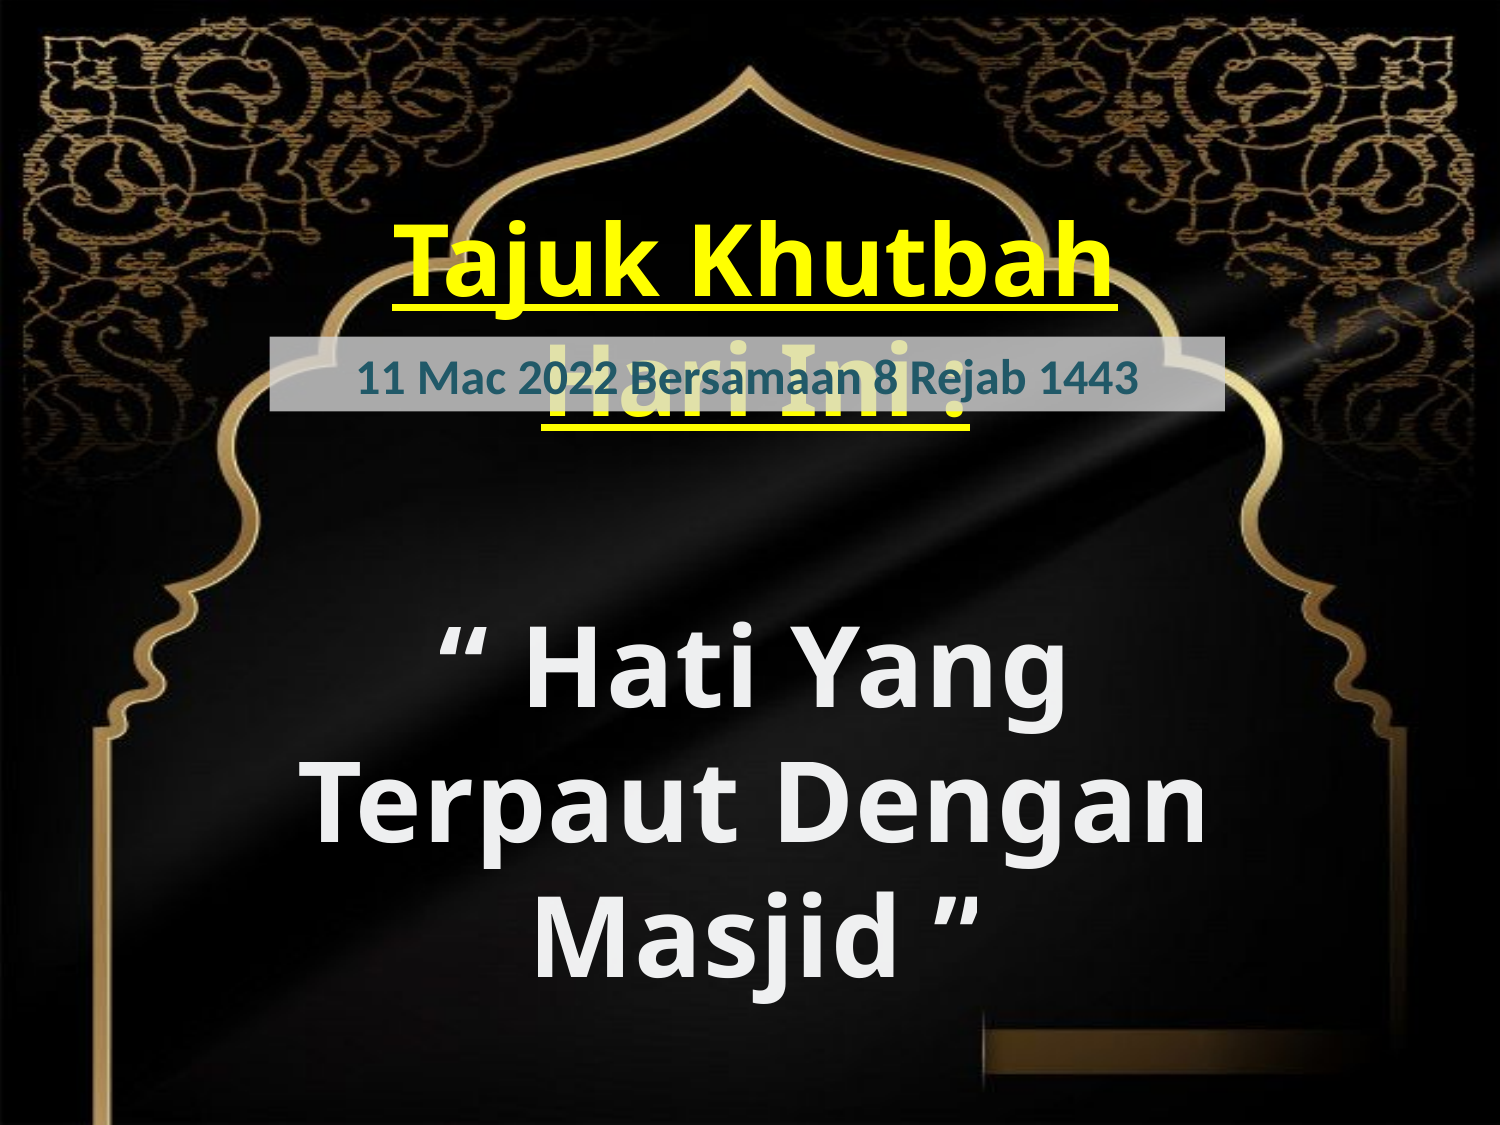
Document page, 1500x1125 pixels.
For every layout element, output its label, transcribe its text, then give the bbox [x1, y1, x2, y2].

text_box Tajuk Khutbah Hari Ini : [292, 412, 1218, 444]
text_box 11 Mac 2022 Bersamaan 8 Rejab 1443 [269, 336, 1225, 412]
text_box Tajuk Khutbah Hari Ini : [292, 188, 1218, 336]
text_box “ Hati Yang Terpaut Dengan Masjid ” [187, 587, 1325, 1008]
picture [0, 0, 1500, 1125]
